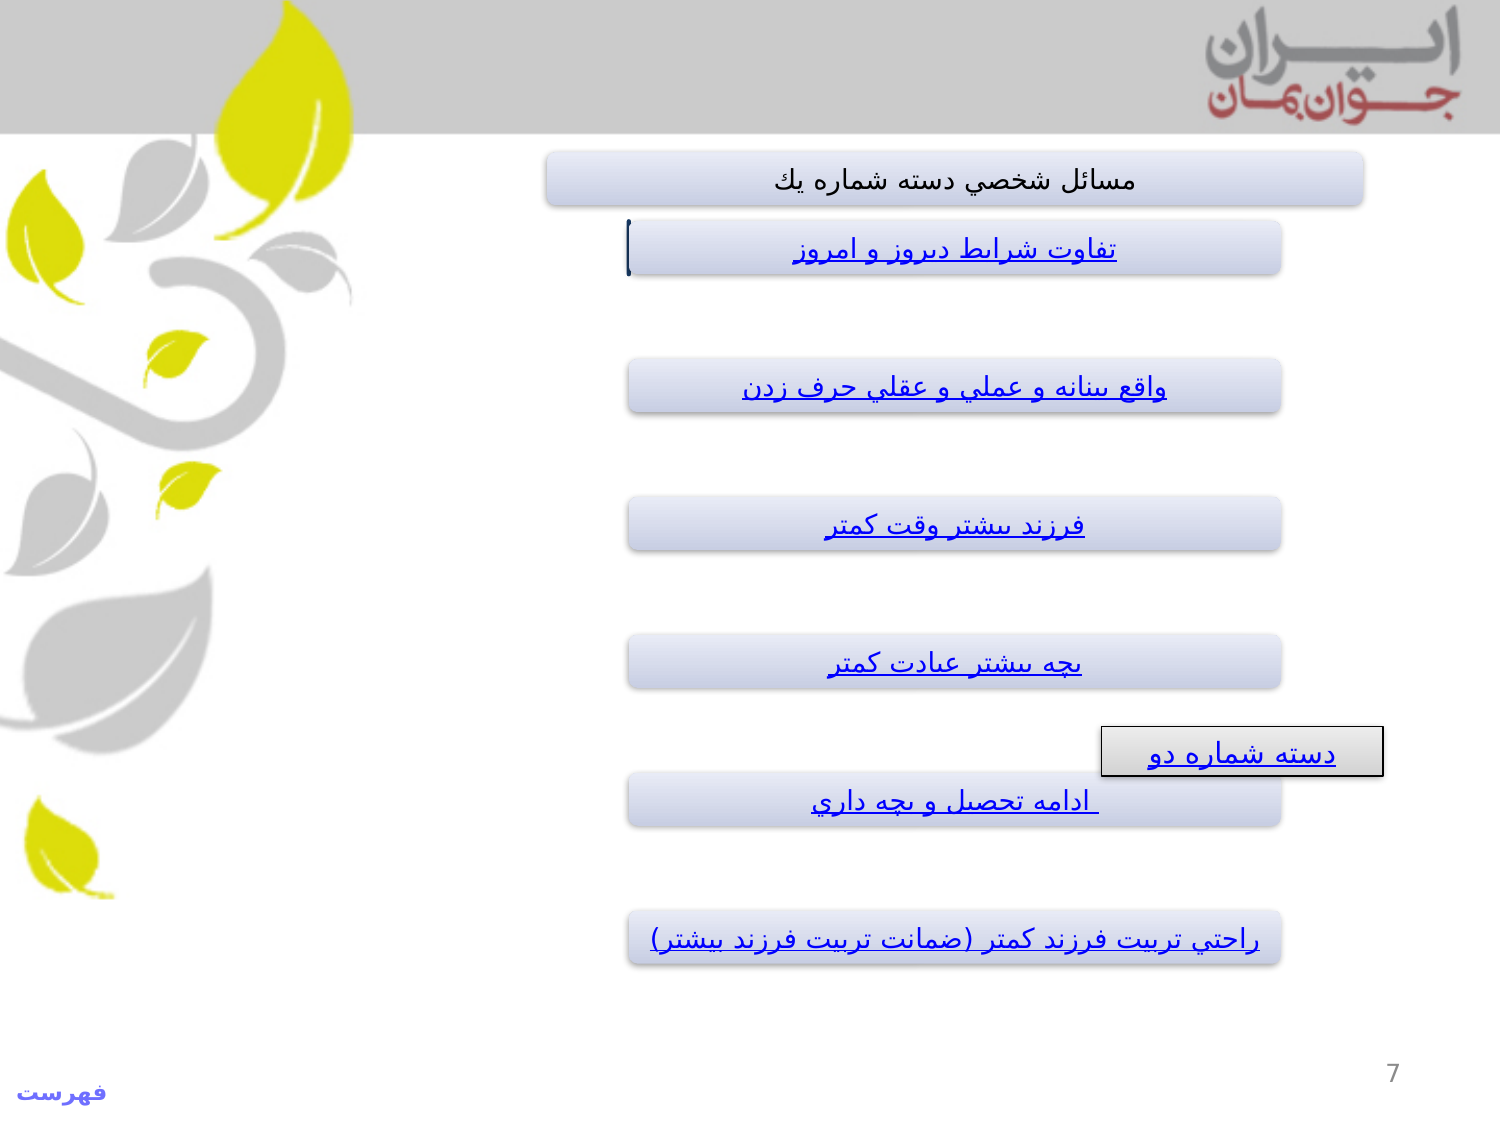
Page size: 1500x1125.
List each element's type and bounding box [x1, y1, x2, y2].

picture [0, 0, 1500, 1125]
list [445, 152, 1466, 1102]
